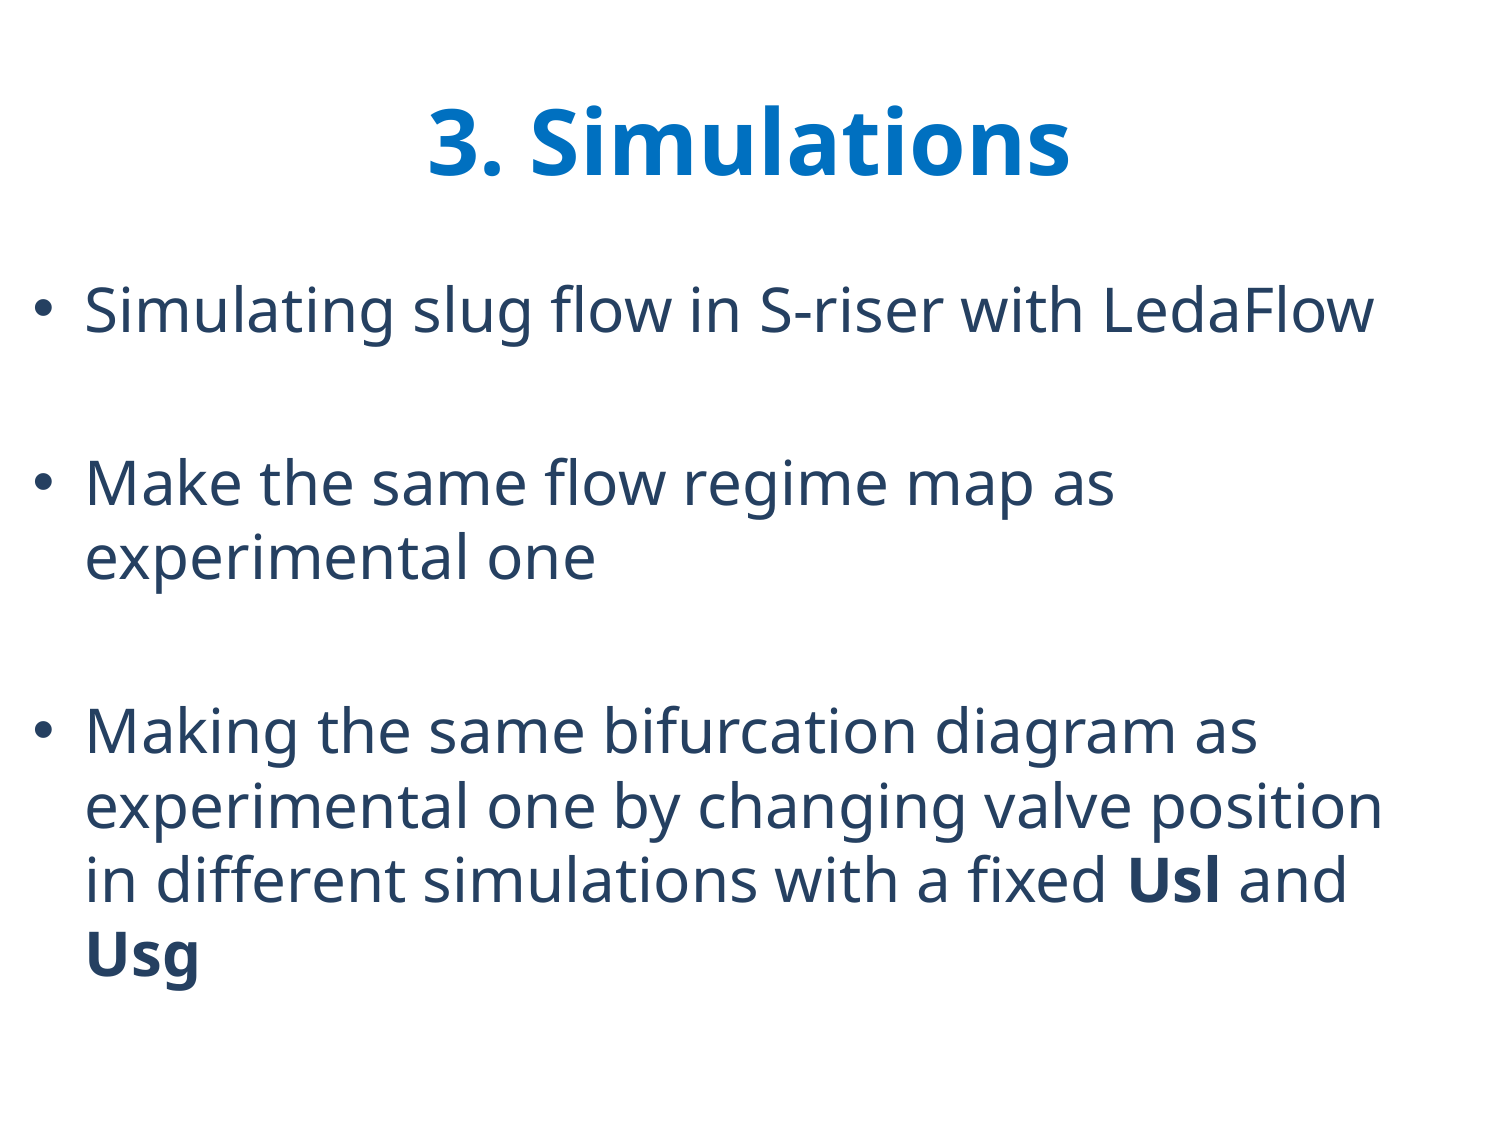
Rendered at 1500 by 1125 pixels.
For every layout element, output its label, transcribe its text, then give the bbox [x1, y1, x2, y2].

list Simulating slug flow in S-riser with LedaFlow Make the same flow regime map as experimental one Making the same bifurcation diagram as experimental one by changing valve position in different simulations with a fixed Usl and Usg [17, 262, 1471, 1000]
title 3. Simulations [75, 45, 1425, 233]
